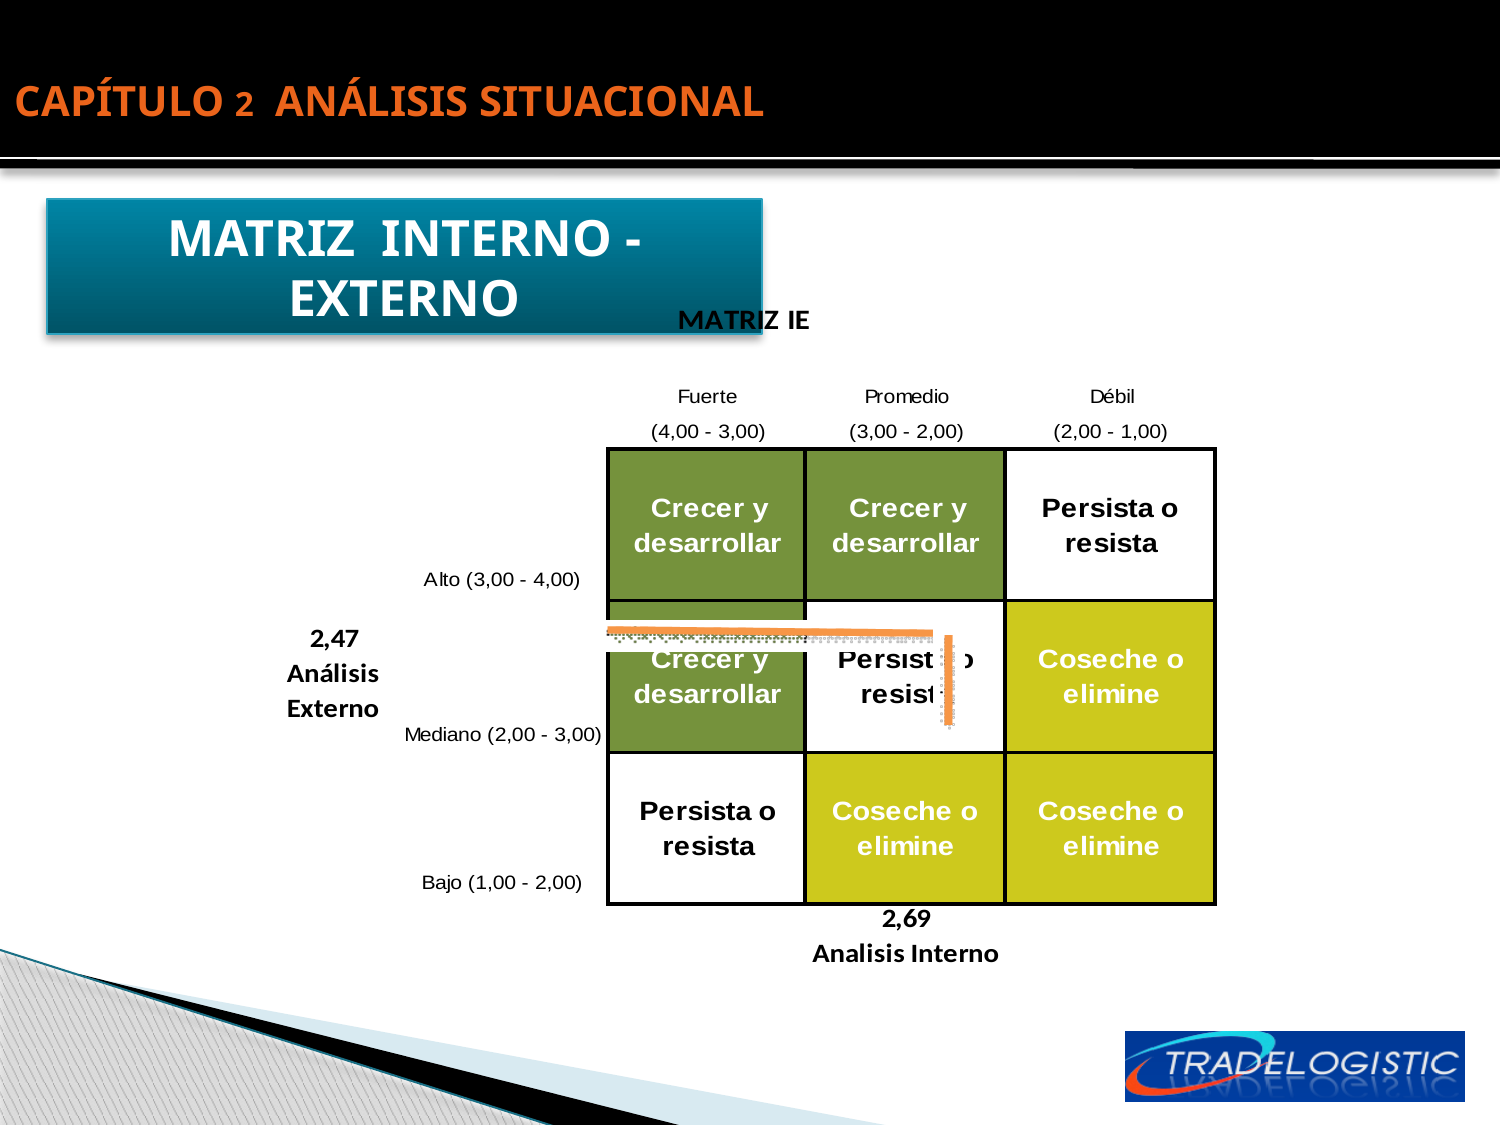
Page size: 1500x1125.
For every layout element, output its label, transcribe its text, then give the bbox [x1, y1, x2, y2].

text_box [269, 304, 1372, 977]
text_box MATRIZ INTERNO - EXTERNO [46, 198, 763, 335]
title CAPÍTULO 2 ANÁLISIS SITUACIONAL [0, 35, 1350, 163]
text_box [0, 1, 1500, 157]
picture [1124, 1031, 1466, 1102]
